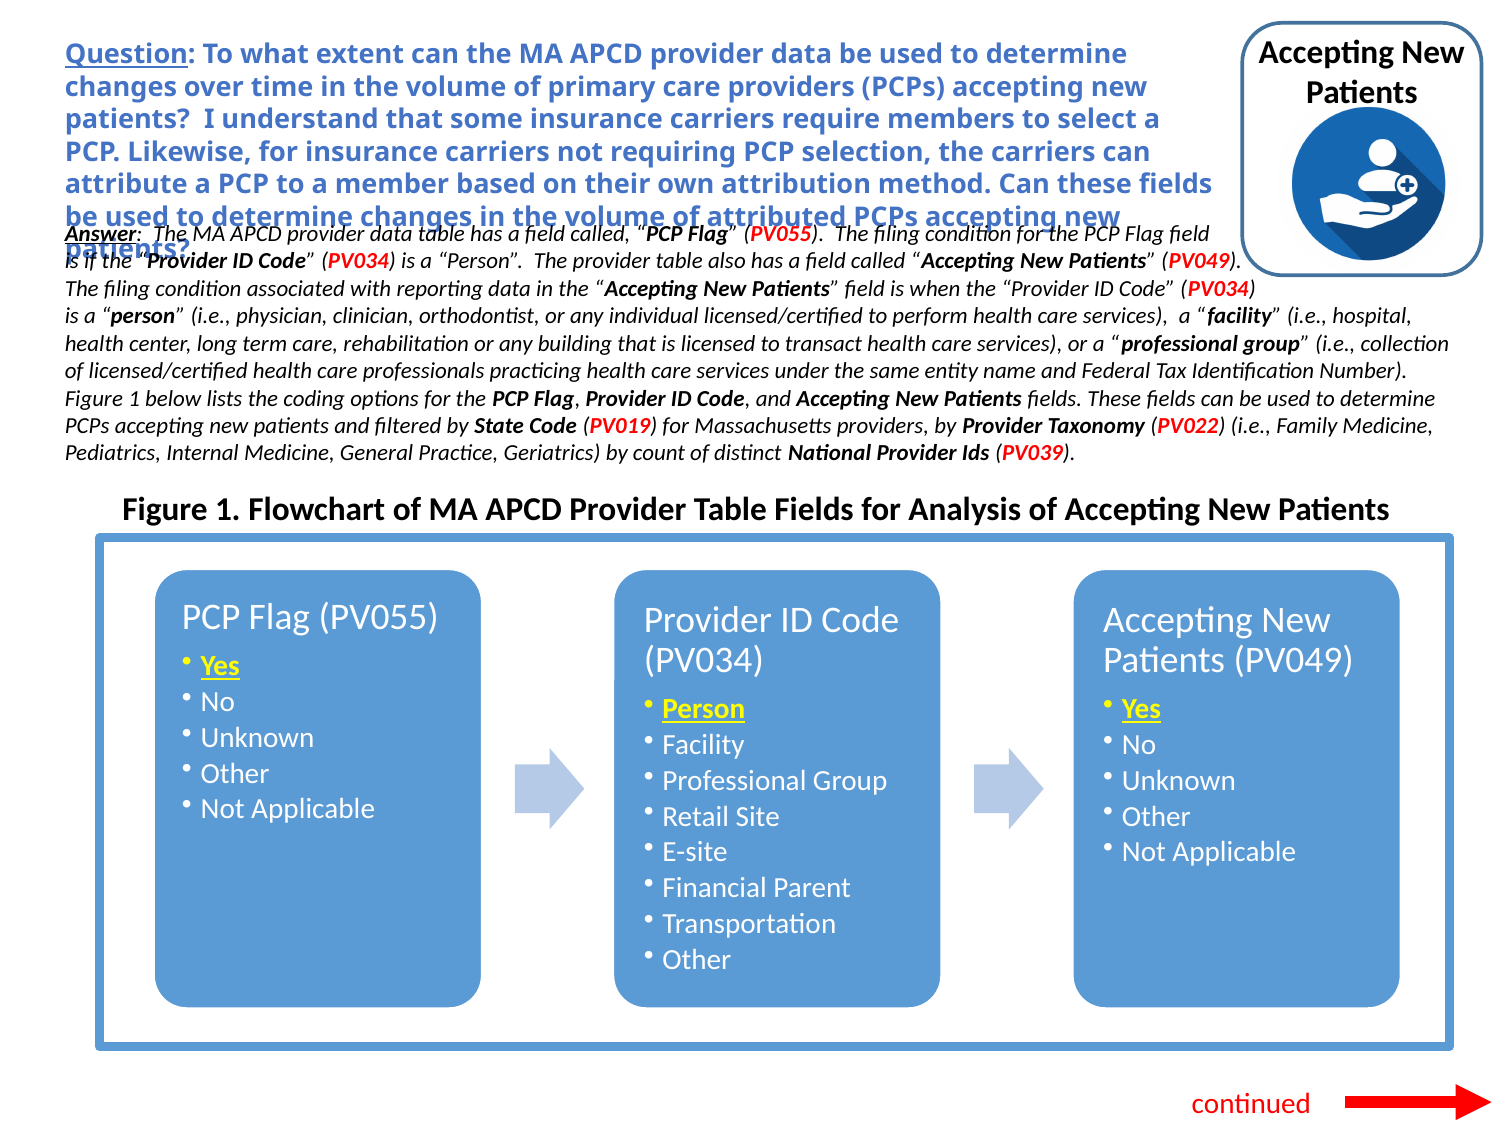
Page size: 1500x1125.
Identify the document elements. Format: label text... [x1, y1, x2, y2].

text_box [1242, 22, 1482, 276]
text_box Figure 1. Flowchart of MA APCD Provider Table Fields for Analysis of Accepting New Patients [107, 479, 1407, 535]
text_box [1176, 1076, 1492, 1125]
text_box Question: To what extent can the MA APCD provider data be used to determine changes over time in the volume of primary care providers (PCPs) accepting new patients? I understand that some insurance carriers require members to select a PCP. Likewise, for insurance carriers not requiring PCP selection, the carriers can attribute a PCP to a member based on their own attribution method. Can these fields be used to determine changes in the volume of attributed PCPs accepting new patients? [49, 29, 1231, 210]
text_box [99, 537, 1450, 1047]
text_box Answer: The MA APCD provider data table has a field called, “PCP Flag” (PV055). The filing condition for the PCP Flag field is if the “Provider ID Code” (PV034) is a “Person”. The provider table also has a field called “Accepting New Patients” (PV049). The filing condition associated with reporting data in the “Accepting New Patients” field is when the “Provider ID Code” (PV034) is a “person” (i.e., physician, clinician, orthodontist, or any individual licensed/certified to perform health care services), a “facility” (i.e., hospital, health center, long term care, rehabilitation or any building that is licensed to transact health care services), or a “professional group” (i.e., collection of licensed/certified health care professionals practicing health care services under the same entity name and Federal Tax Identification Number). Figure 1 below lists the coding options for the PCP Flag, Provider ID Code, and Accepting New Patients fields. These fields can be used to determine PCPs accepting new patients and filtered by State Code (PV019) for Massachusetts providers, by Provider Taxonomy (PV022) (i.e., Family Medicine, Pediatrics, Internal Medicine, General Practice, Geriatrics) by count of distinct National Provider Ids (PV039). [49, 210, 1482, 473]
